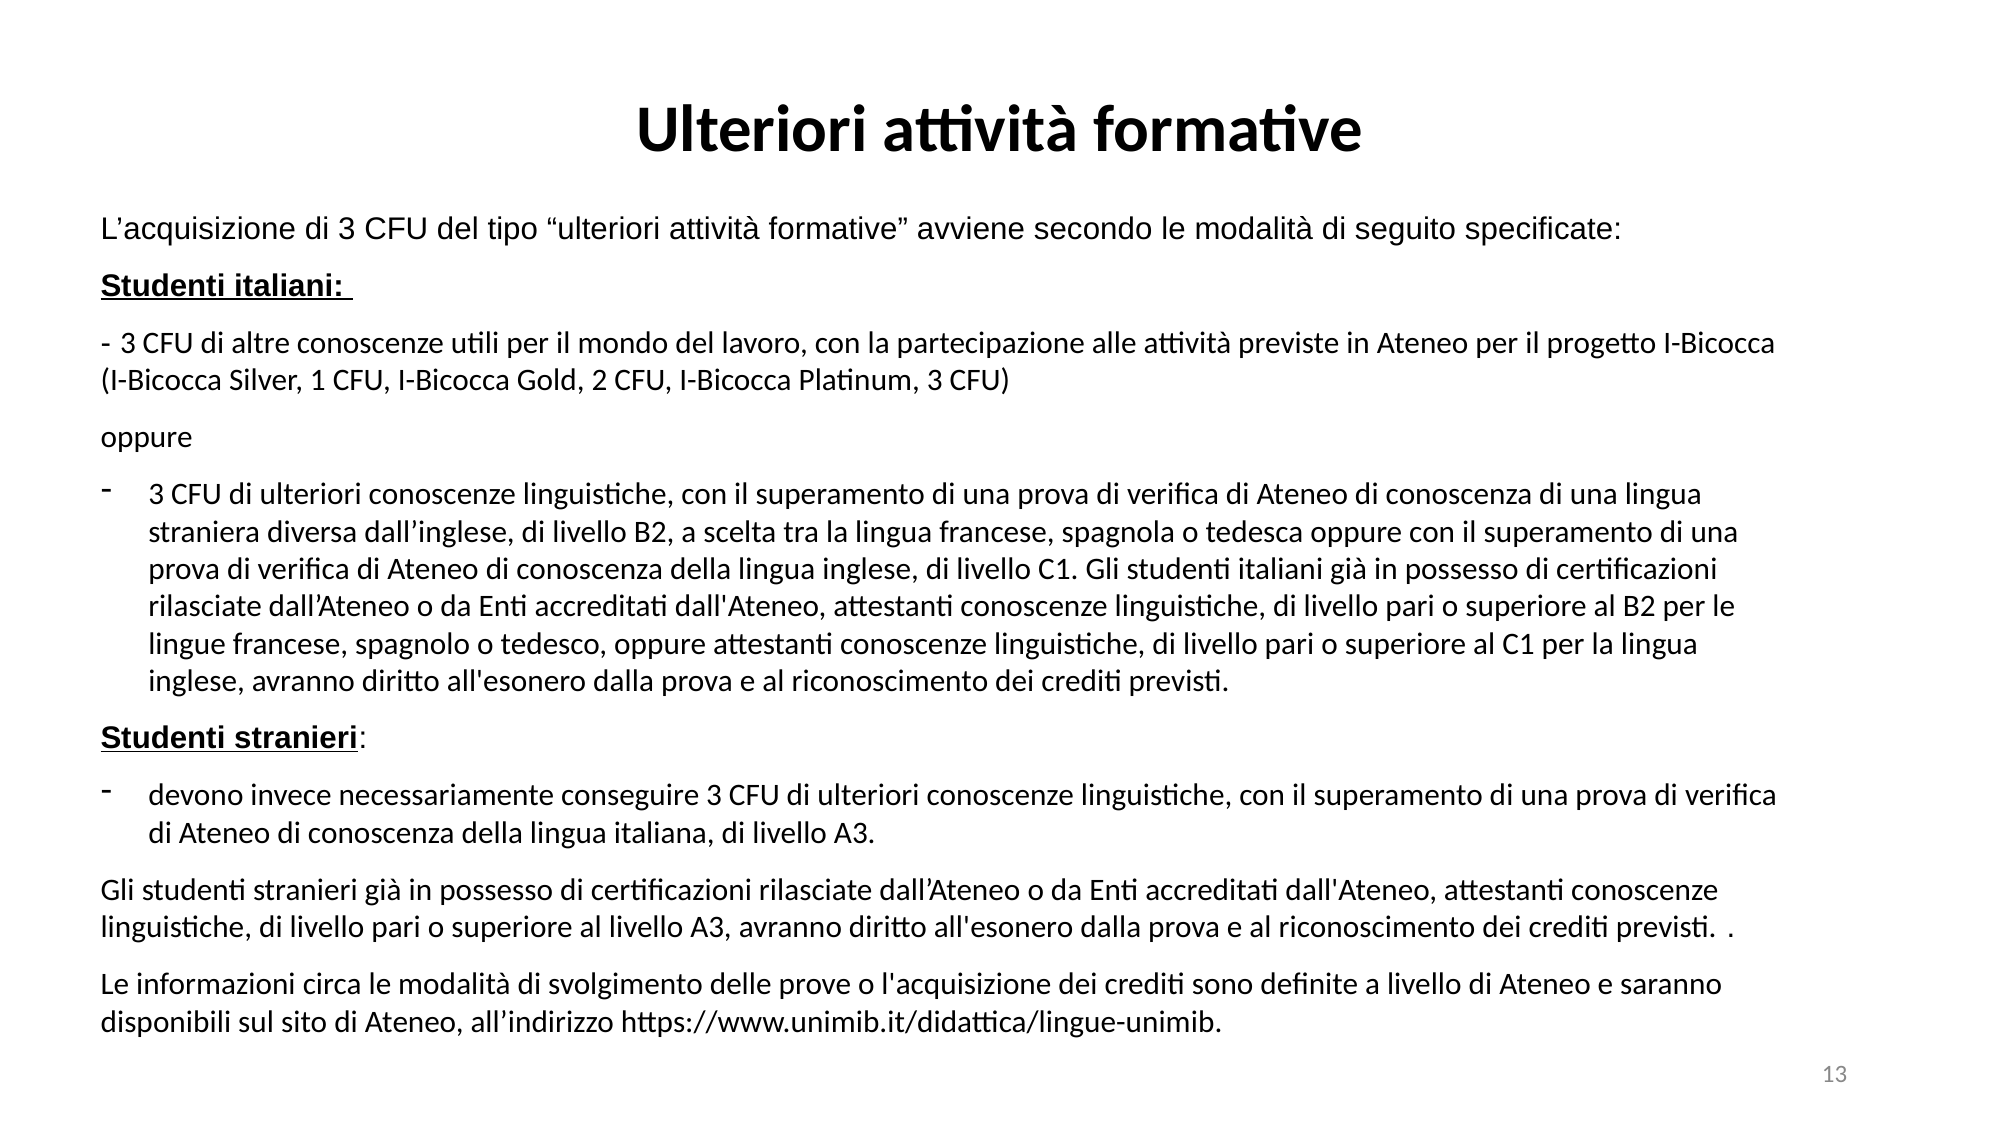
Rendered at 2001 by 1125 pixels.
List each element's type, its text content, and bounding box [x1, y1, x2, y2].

title Ulteriori attività formative [137, 59, 1863, 201]
slide_number 13 [1412, 1042, 1863, 1103]
list L’acquisizione di 3 CFU del tipo “ulteriori attività formative” avviene secondo le modalità di seguito specificate: Studenti italiani: - 3 CFU di altre conoscenze utili per il mondo del lavoro, con la partecipazione alle attività previste in Ateneo per il progetto I-Bicocca (I-Bicocca Silver, 1 CFU, I-Bicocca Gold, 2 CFU, I-Bicocca Platinum, 3 CFU) oppure 3 CFU di ulteriori conoscenze linguistiche, con il superamento di una prova di verifica di Ateneo di conoscenza di una lingua straniera diversa dall’inglese, di livello B2, a scelta tra la lingua francese, spagnola o tedesca oppure con il superamento di una prova di verifica di Ateneo di conoscenza della lingua inglese, di livello C1. Gli studenti italiani già in possesso di certificazioni rilasciate dall’Ateneo o da Enti accreditati dall'Ateneo, attestanti conoscenze linguistiche, di livello pari o superiore al B2 per le lingue francese, spagnolo o tedesco, oppure attestanti conoscenze linguistiche, di livello pari o superiore al C1 per la lingua inglese, avranno diritto all'esonero dalla prova e al riconoscimento dei crediti previsti. Studenti stranieri: devono invece necessariamente conseguire 3 CFU di ulteriori conoscenze linguistiche, con il superamento di una prova di verifica di Ateneo di conoscenza della lingua italiana, di livello A3. Gli studenti stranieri già in possesso di certificazioni rilasciate dall’Ateneo o da Enti accreditati dall'Ateneo, attestanti conoscenze linguistiche, di livello pari o superiore al livello A3, avranno diritto all'esonero dalla prova e al riconoscimento dei crediti previsti. . Le informazioni circa le modalità di svolgimento delle prove o l'acquisizione dei crediti sono definite a livello di Ateneo e saranno disponibili sul sito di Ateneo, all’indirizzo https://www.unimib.it/didattica/lingue-unimib. [85, 200, 1811, 1057]
